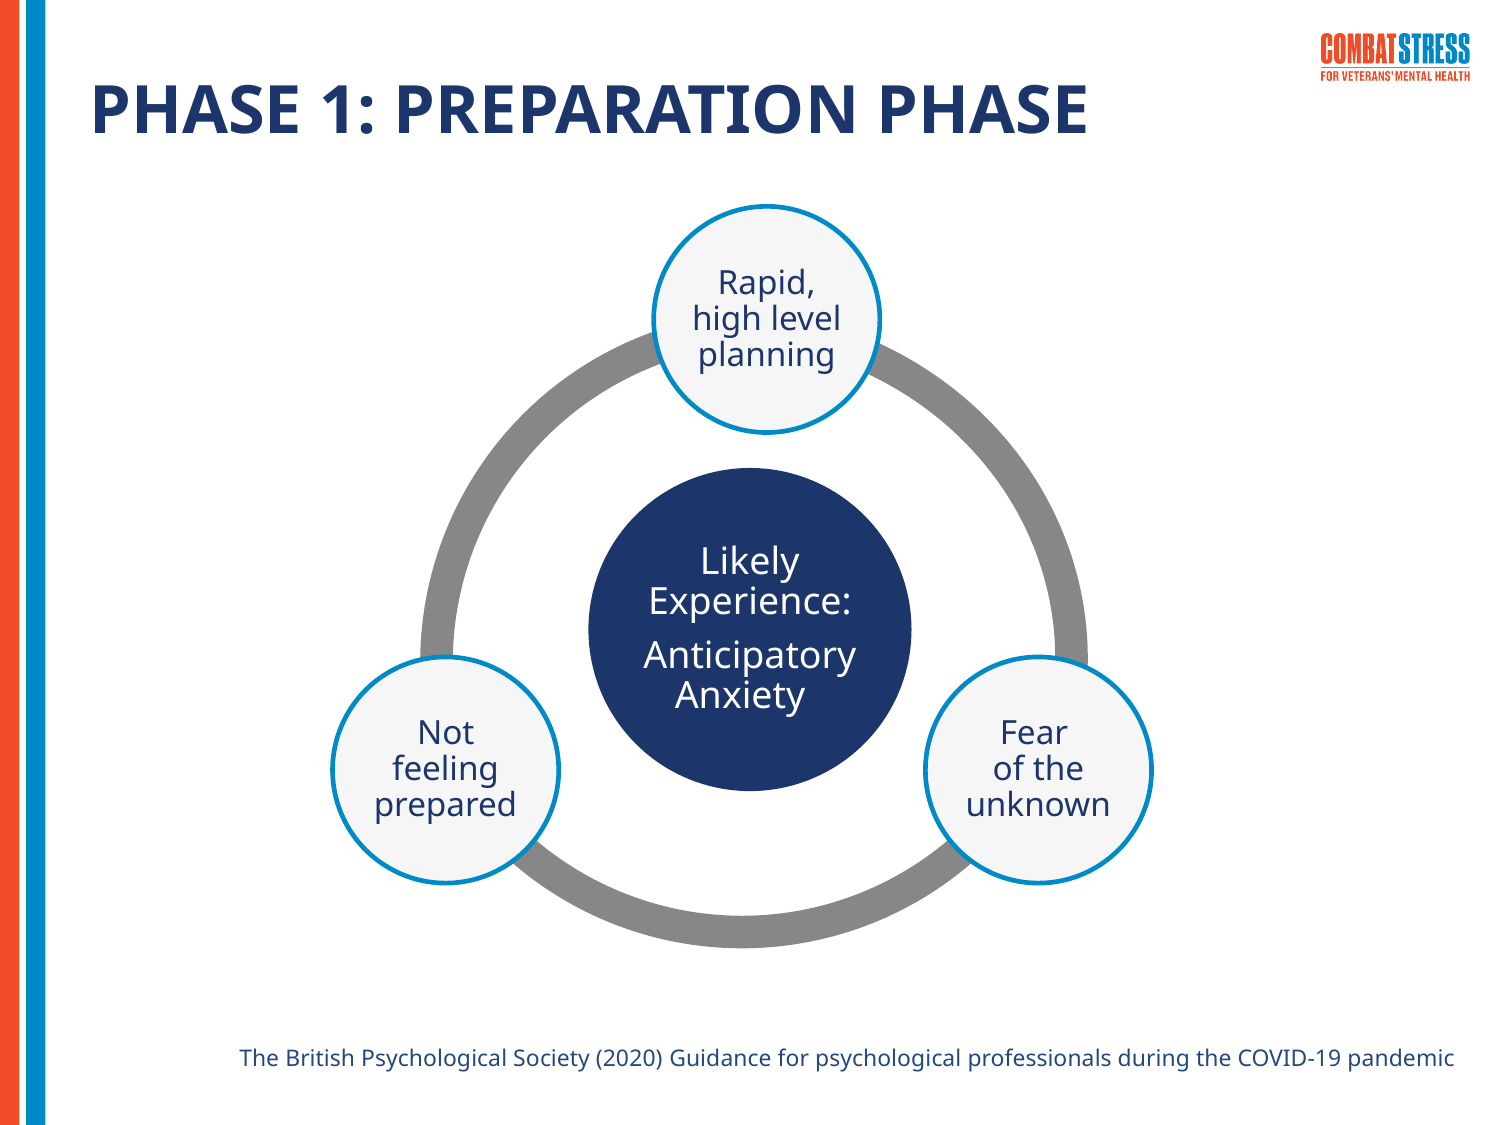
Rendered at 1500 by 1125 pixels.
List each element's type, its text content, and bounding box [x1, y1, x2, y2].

text_box The British Psychological Society (2020) Guidance for psychological professionals during the COVID-19 pandemic [88, 1039, 1471, 1094]
title PHASE 1: PREPARATION PHASE [74, 68, 1185, 148]
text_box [163, 184, 1337, 1038]
